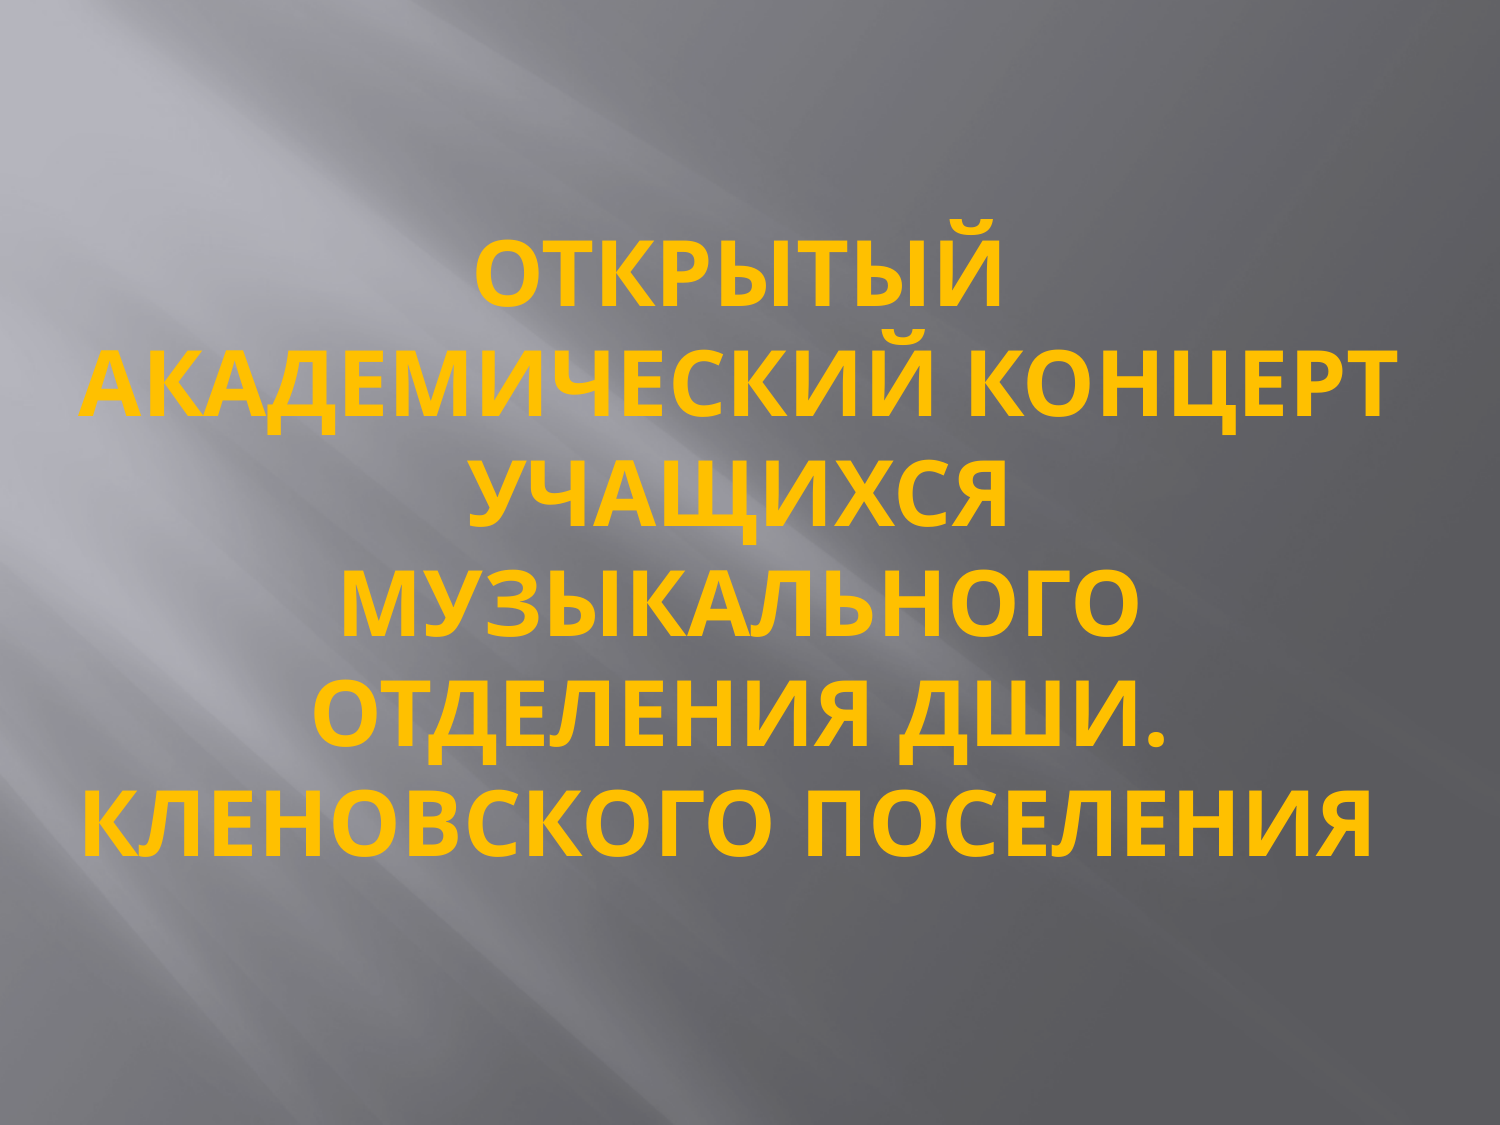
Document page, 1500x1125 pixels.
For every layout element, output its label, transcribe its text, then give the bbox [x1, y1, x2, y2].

title Открытый Академический концерт учащихся Музыкального отделения ДШИ. Кленовского поселения [64, 574, 1415, 875]
